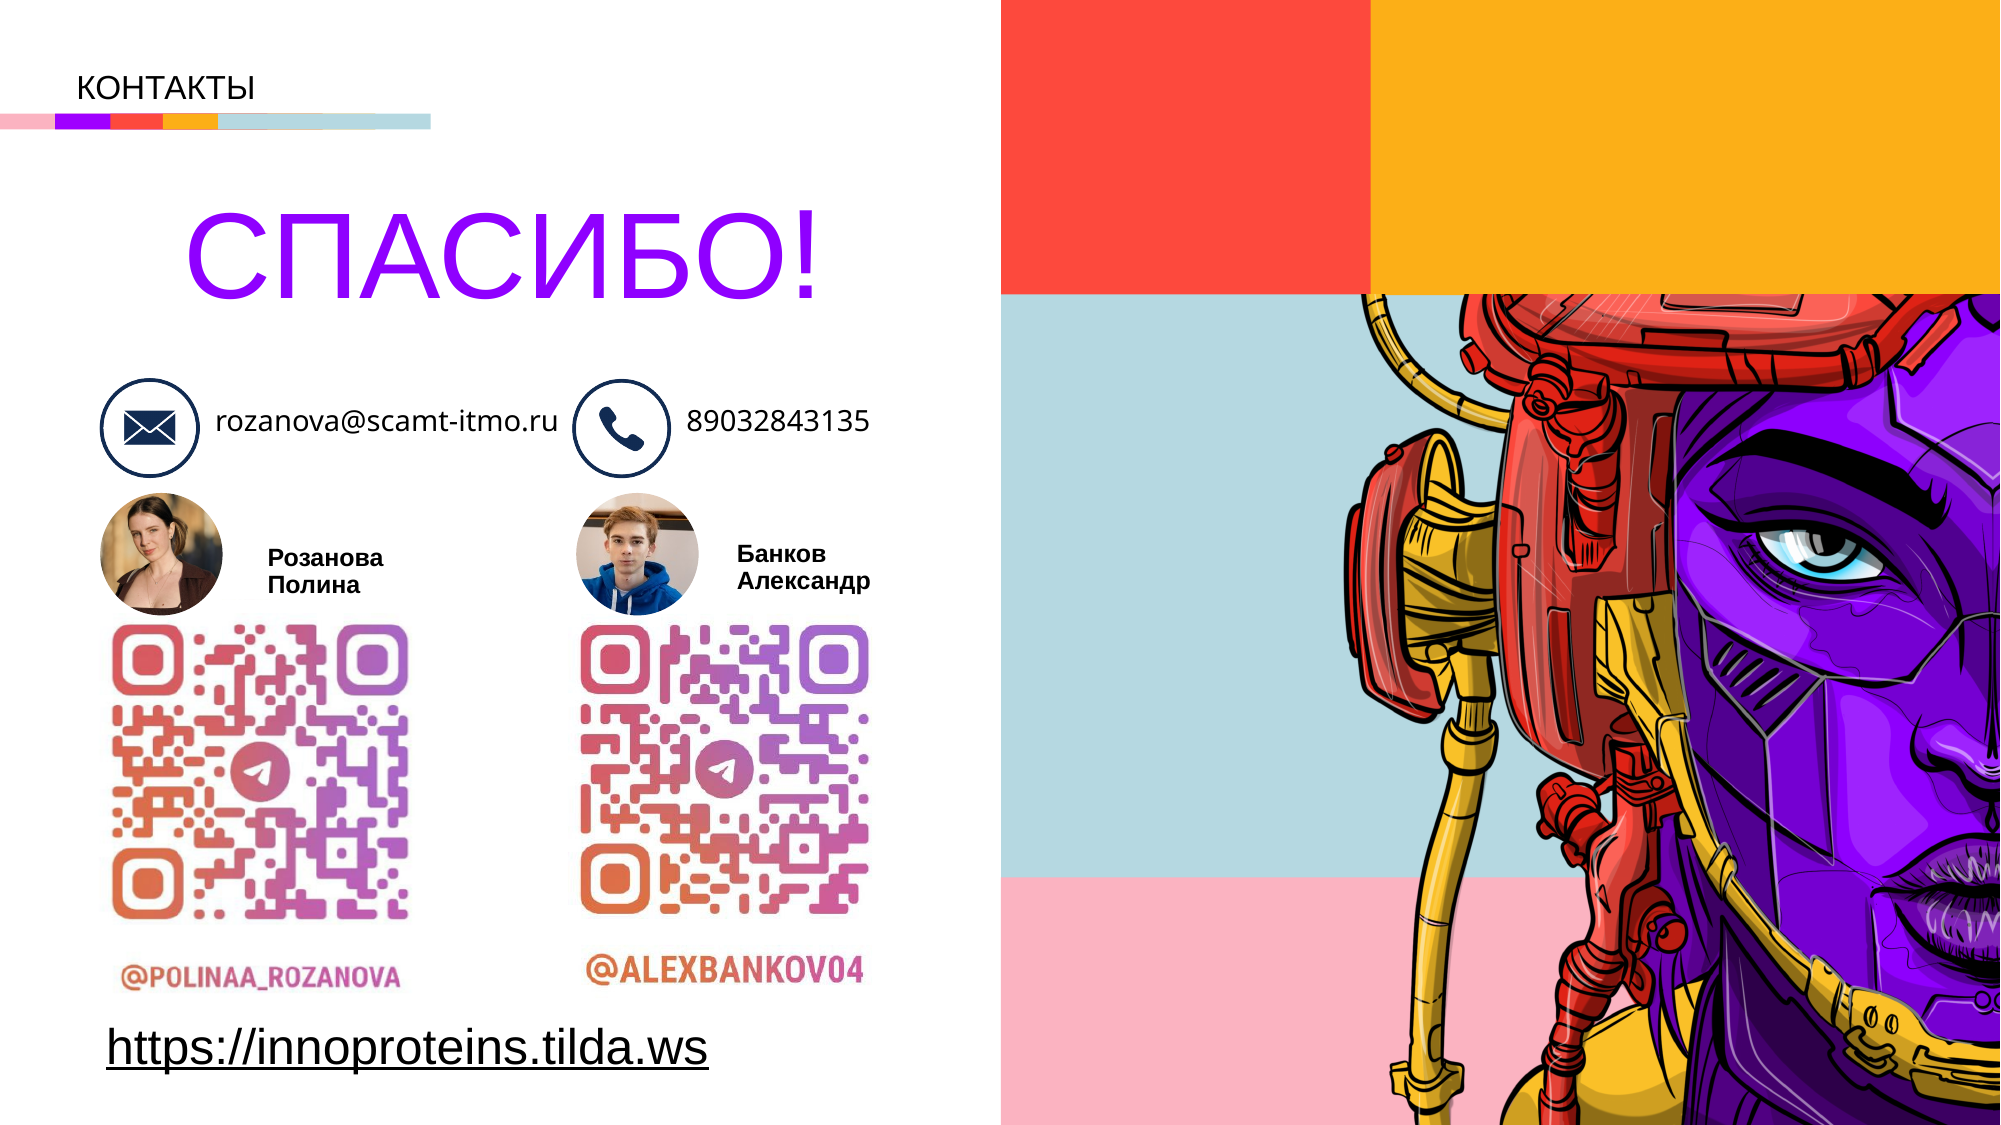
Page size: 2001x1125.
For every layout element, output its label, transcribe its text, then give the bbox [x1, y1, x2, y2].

text_box rozanova@scamt-itmo.ru [213, 395, 556, 446]
picture [95, 492, 427, 1001]
picture [561, 369, 681, 488]
text_box [1370, 0, 2000, 292]
text_box СПАСИБО! [90, 163, 918, 332]
text_box Банков Александр [735, 541, 821, 600]
picture [559, 294, 2000, 1125]
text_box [0, 113, 431, 130]
text_box Розанова Полина [265, 544, 466, 600]
text_box https://innoproteins.tilda.ws [91, 1011, 821, 1082]
text_box КОНТАКТЫ [68, 58, 1139, 114]
text_box [1001, 0, 1370, 292]
text_box 89032843135 [685, 395, 821, 446]
picture [90, 369, 209, 488]
